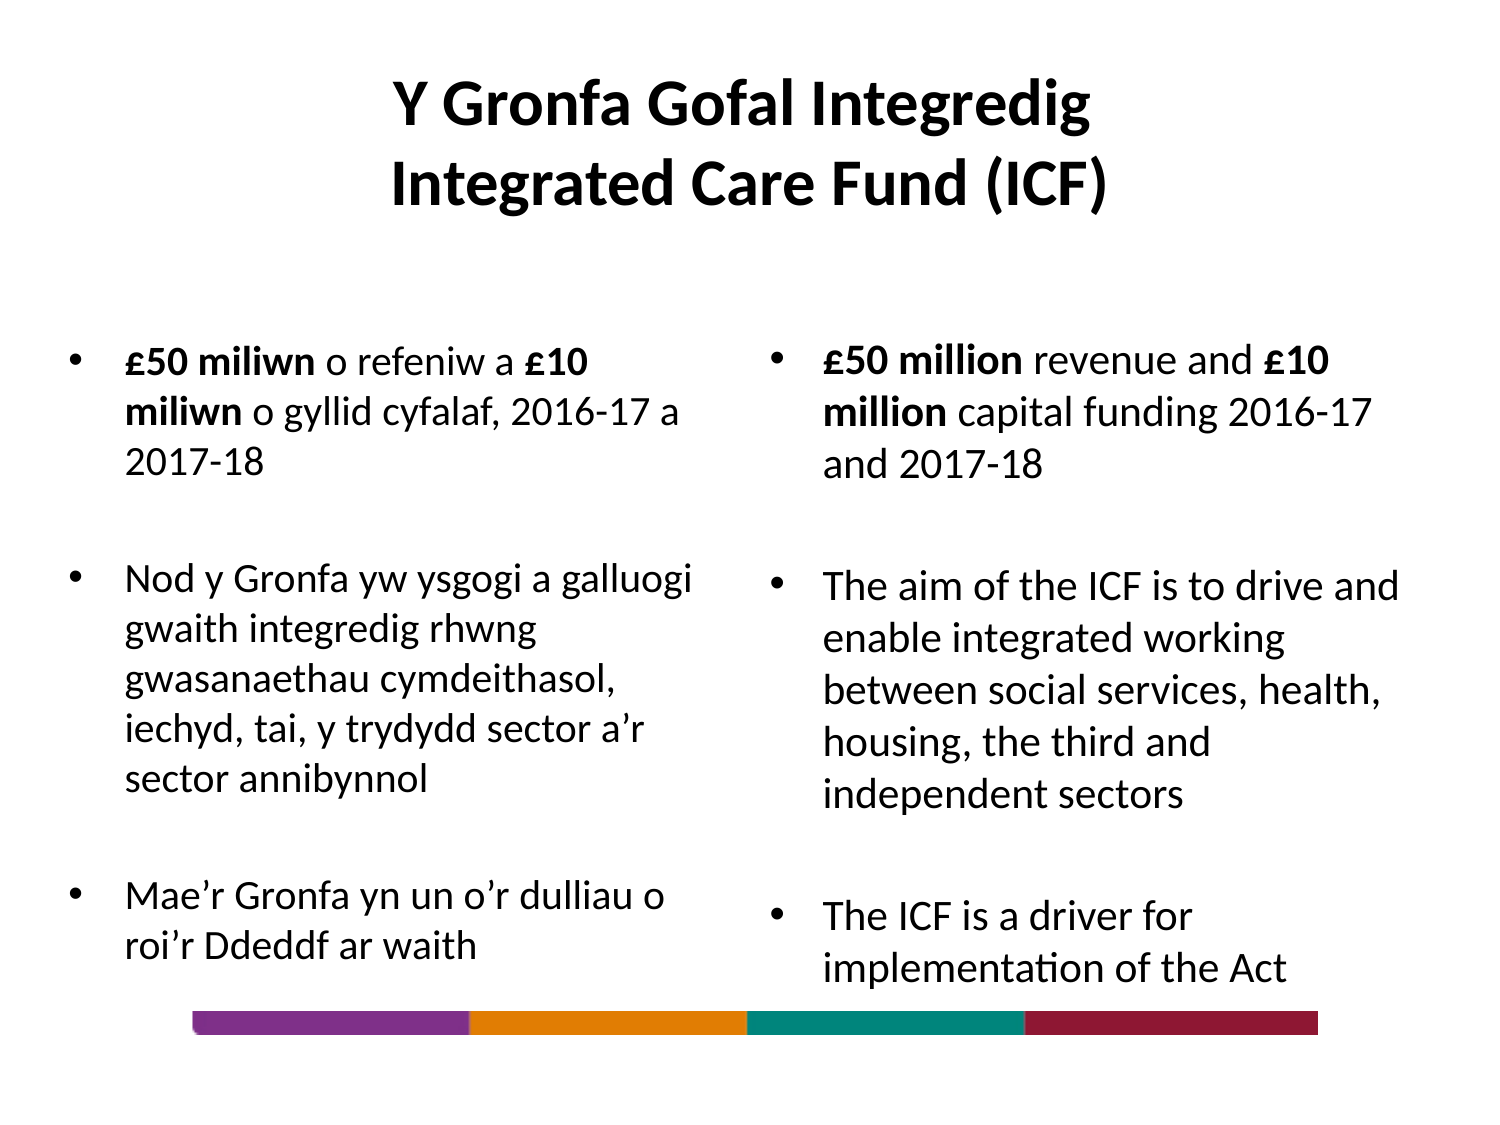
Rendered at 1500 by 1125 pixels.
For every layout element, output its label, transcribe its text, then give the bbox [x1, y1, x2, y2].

picture [191, 1011, 1318, 1036]
list £50 million revenue and £10 million capital funding 2016-17 and 2017-18 The aim of the ICF is to drive and enable integrated working between social services, health, housing, the third and independent sectors The ICF is a driver for implementation of the Act [754, 262, 1425, 1005]
title Y Gronfa Gofal Integredig Integrated Care Fund (ICF) [75, 45, 1425, 233]
text_box £50 miliwn o refeniw a £10 miliwn o gyllid cyfalaf, 2016-17 a 2017-18 Nod y Gronfa yw ysgogi a galluogi gwaith integredig rhwng gwasanaethau cymdeithasol, iechyd, tai, y trydydd sector a’r sector annibynnol Mae’r Gronfa yn un o’r dulliau o roi’r Ddeddf ar waith [53, 326, 724, 1069]
